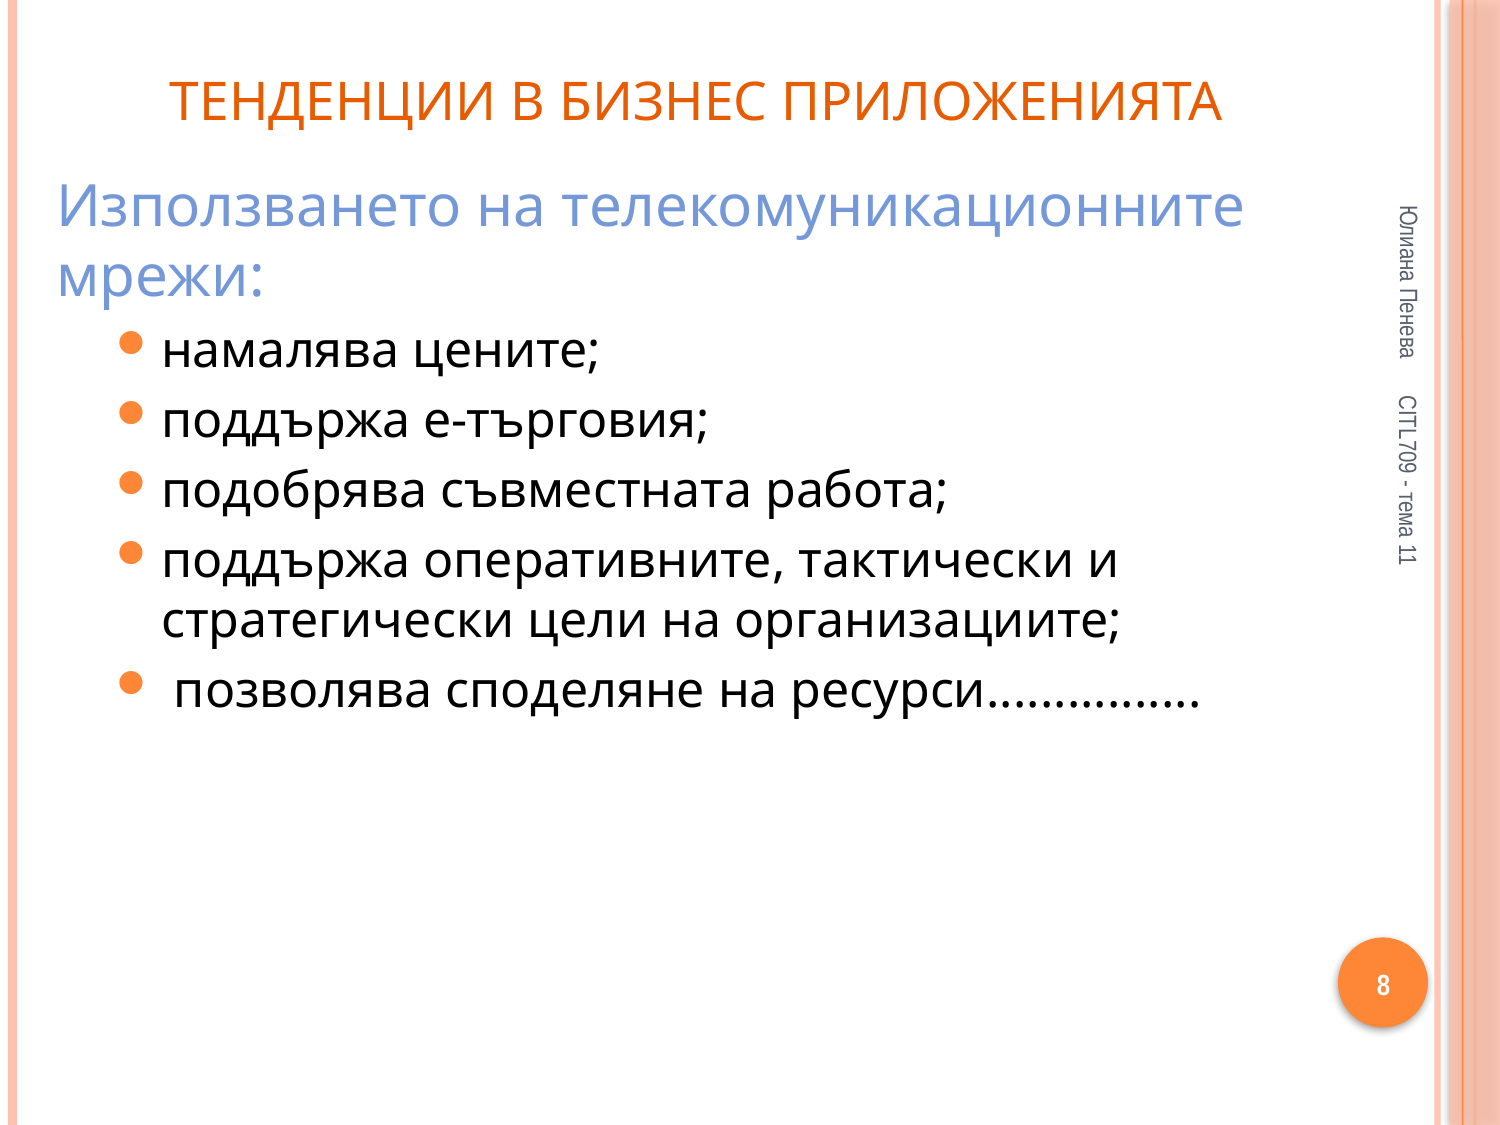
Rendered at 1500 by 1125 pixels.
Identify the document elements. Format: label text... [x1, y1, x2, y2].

list Използването на телекомуникационните мрежи: намалява цените; поддържа е-търговия; подобрява съвместната работа; поддържа оперативните, тактически и стратегически цели на организациите; позволява споделяне на ресурси................ [41, 160, 1388, 965]
title Тенденции в бизнес приложенията [64, 19, 1329, 139]
slide_number Юлиана Пенева [1378, 43, 1442, 374]
slide_number 8 [1333, 940, 1434, 1027]
footer CITL709 - тема 11 [1388, 380, 1440, 906]
